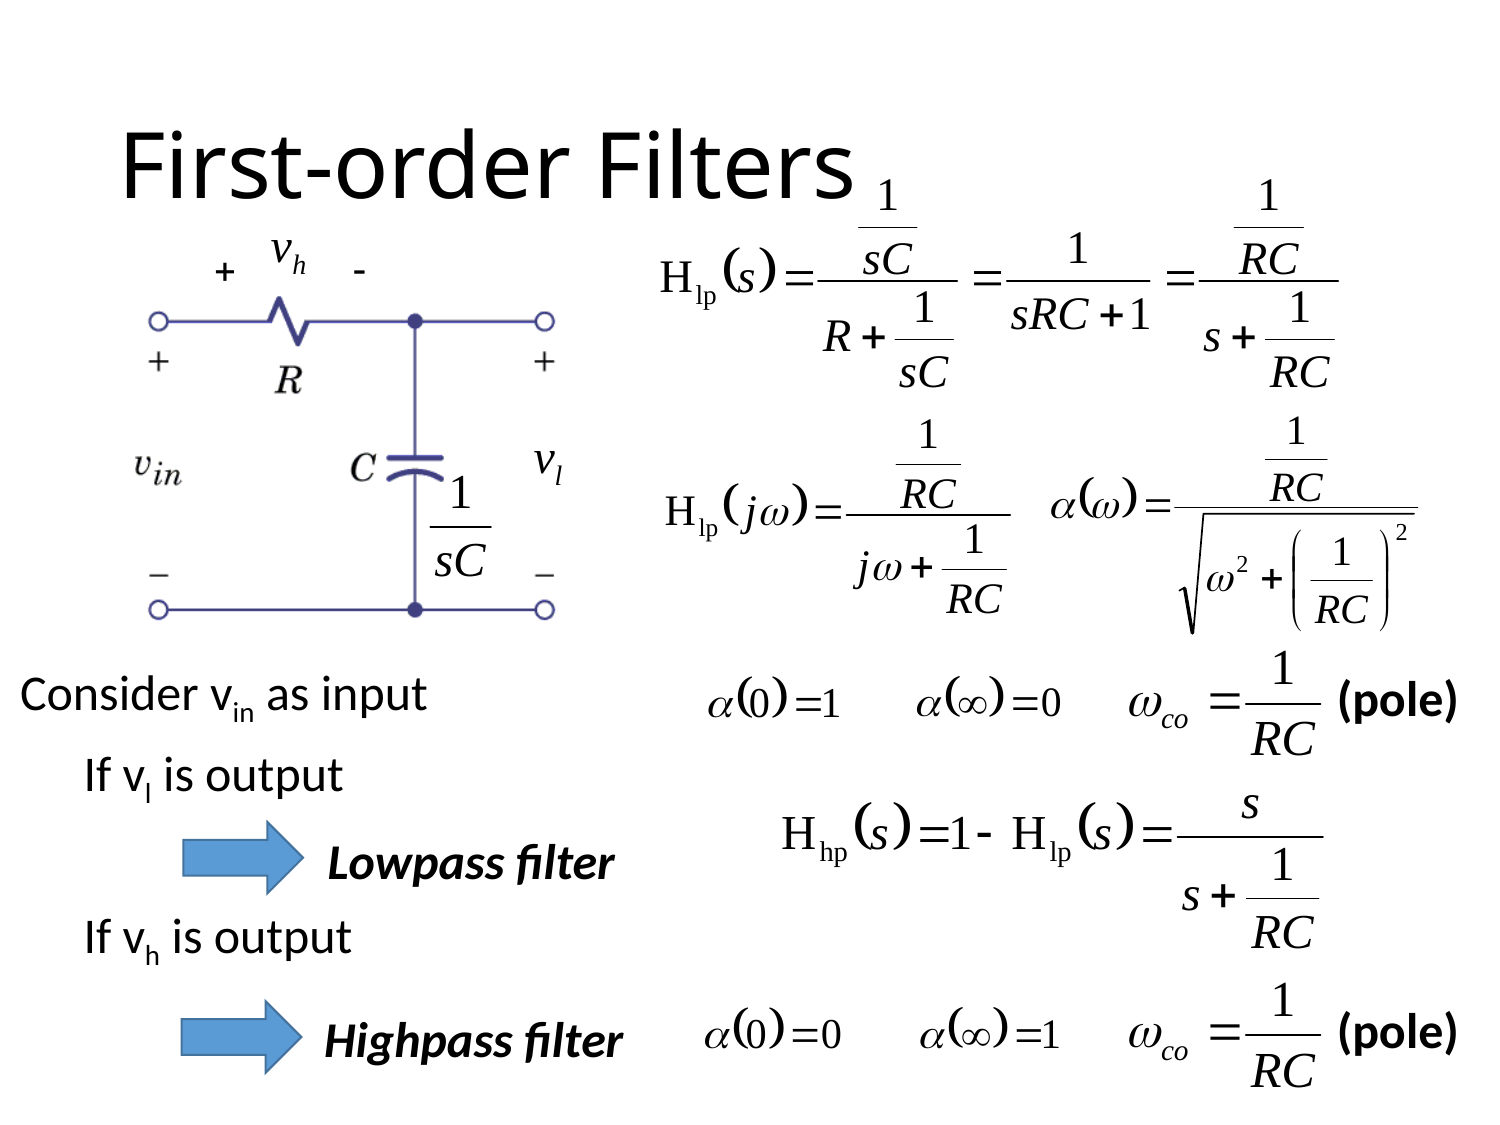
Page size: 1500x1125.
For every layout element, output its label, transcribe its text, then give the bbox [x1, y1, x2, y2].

text_box (pole) [1332, 991, 1478, 1066]
text_box Highpass filter [309, 1000, 658, 1076]
title First-order Filters [103, 59, 1397, 278]
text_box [657, 406, 1021, 624]
text_box If vl is output [68, 734, 572, 818]
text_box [652, 164, 1350, 398]
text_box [910, 674, 1067, 734]
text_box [773, 772, 1332, 960]
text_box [1044, 403, 1428, 644]
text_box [134, 214, 595, 633]
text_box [422, 461, 500, 588]
text_box If vh is output [68, 895, 572, 979]
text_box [698, 1006, 851, 1067]
text_box [180, 998, 303, 1076]
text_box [701, 675, 847, 736]
text_box [182, 819, 305, 896]
text_box Lowpass filter [312, 822, 665, 897]
text_box (pole) [1332, 659, 1478, 735]
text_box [913, 1006, 1064, 1066]
text_box Consider vin as input [5, 653, 509, 737]
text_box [1121, 967, 1332, 1099]
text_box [1121, 636, 1332, 767]
